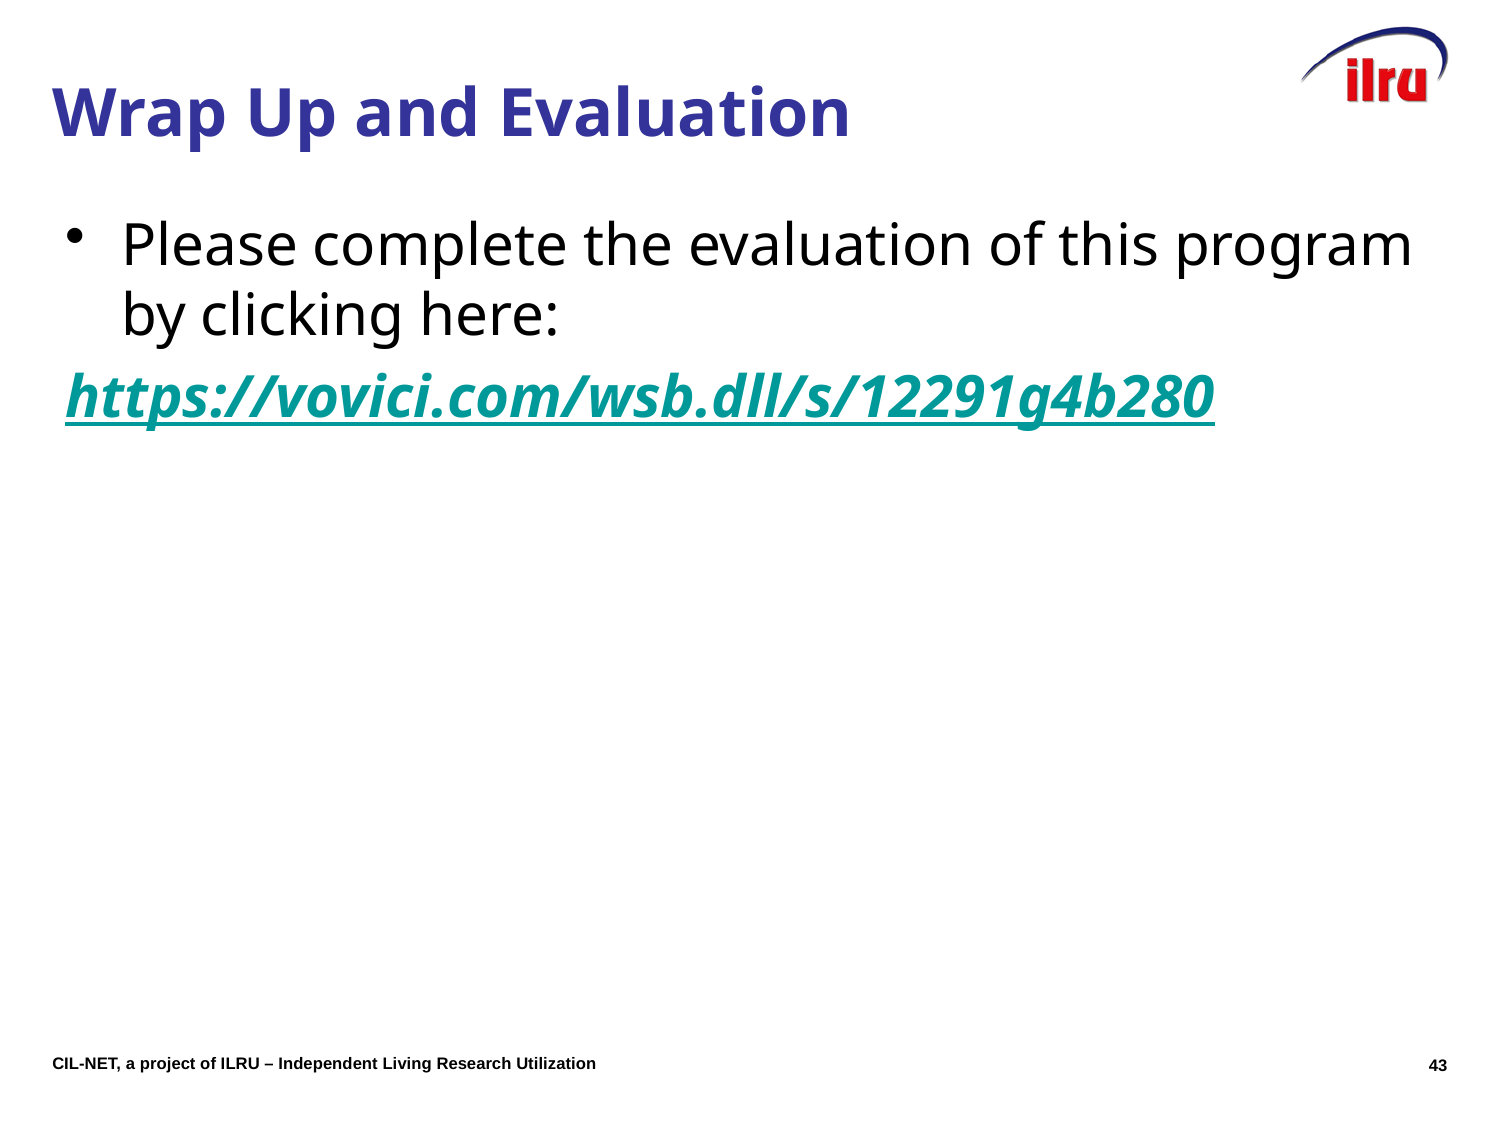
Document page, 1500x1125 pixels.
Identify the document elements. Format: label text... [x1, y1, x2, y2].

list Please complete the evaluation of this program by clicking here: https://vovici.com/wsb.dll/s/12291g4b280 [49, 199, 1463, 1026]
picture [1299, 24, 1463, 103]
title Wrap Up and Evaluation [37, 44, 1426, 176]
slide_number 42 [1074, 1047, 1463, 1088]
